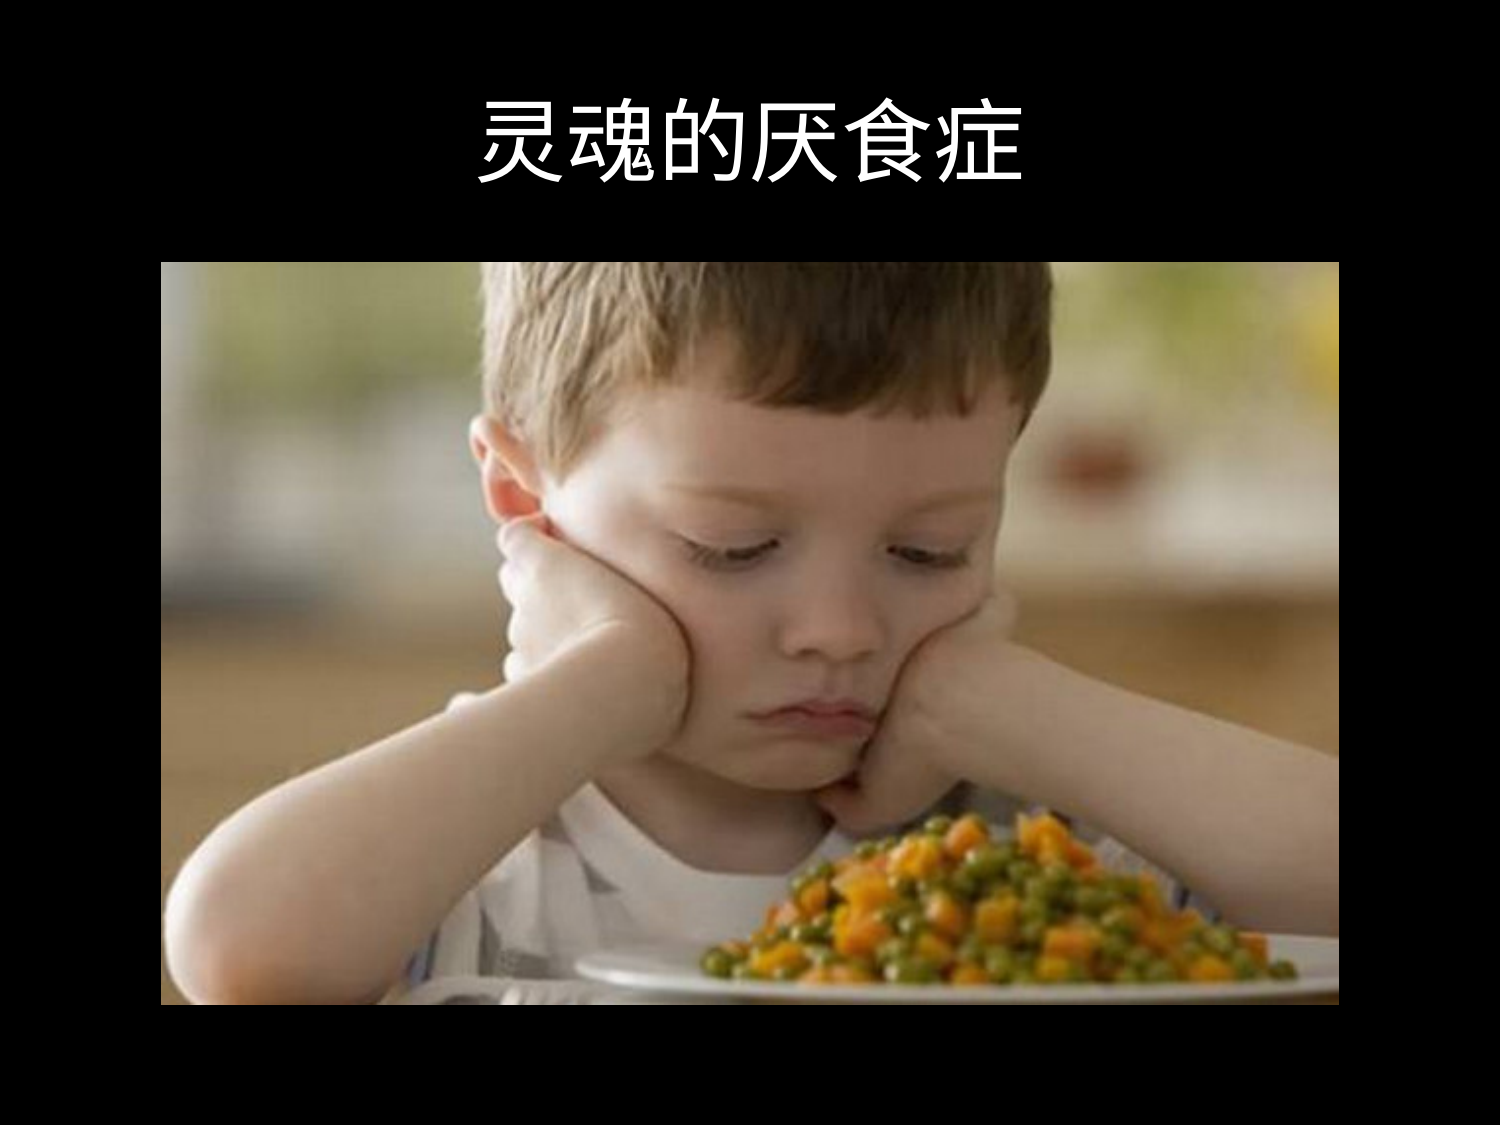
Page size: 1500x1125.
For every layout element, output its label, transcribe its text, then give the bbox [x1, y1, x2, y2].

title 灵魂的厌食症 [75, 45, 1425, 233]
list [74, 262, 1426, 1006]
